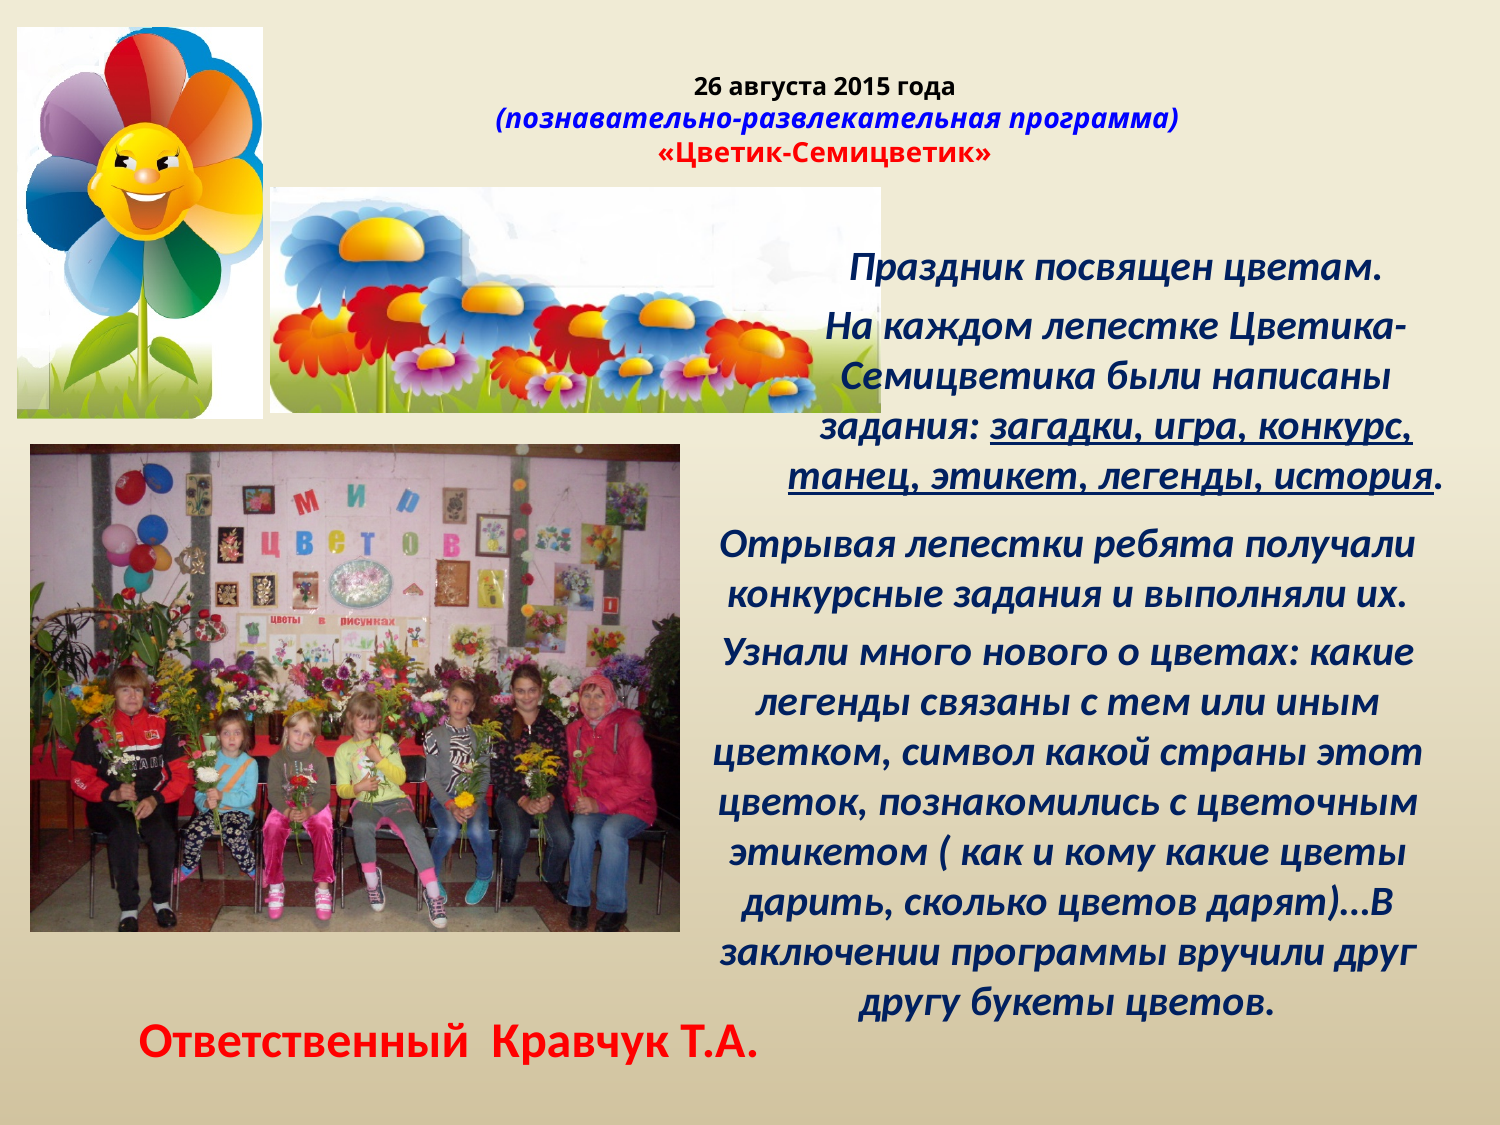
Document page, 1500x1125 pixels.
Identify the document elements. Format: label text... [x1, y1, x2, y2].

title 26 августа 2015 года (познавательно-развлекательная программа) «Цветик-Семицветик» [149, 1, 1500, 210]
text_box Отрывая лепестки ребята получали конкурсные задания и выполняли их. Узнали много нового о цветах: какие легенды связаны с тем или иным цветком, символ какой страны этот цветок, познакомились с цветочным этикетом ( как и кому какие цветы дарить, сколько цветов дарят)…В заключении программы вручили друг другу букеты цветов. [679, 508, 1457, 1032]
picture [29, 444, 681, 932]
picture [270, 187, 881, 413]
text_box Праздник посвящен цветам. На каждом лепестке Цветика-Семицветика были написаны задания: загадки, игра, конкурс, танец, этикет, легенды, история. [761, 231, 1471, 505]
text_box Ответственный Кравчук Т.А. [74, 1000, 825, 1076]
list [17, 26, 263, 419]
